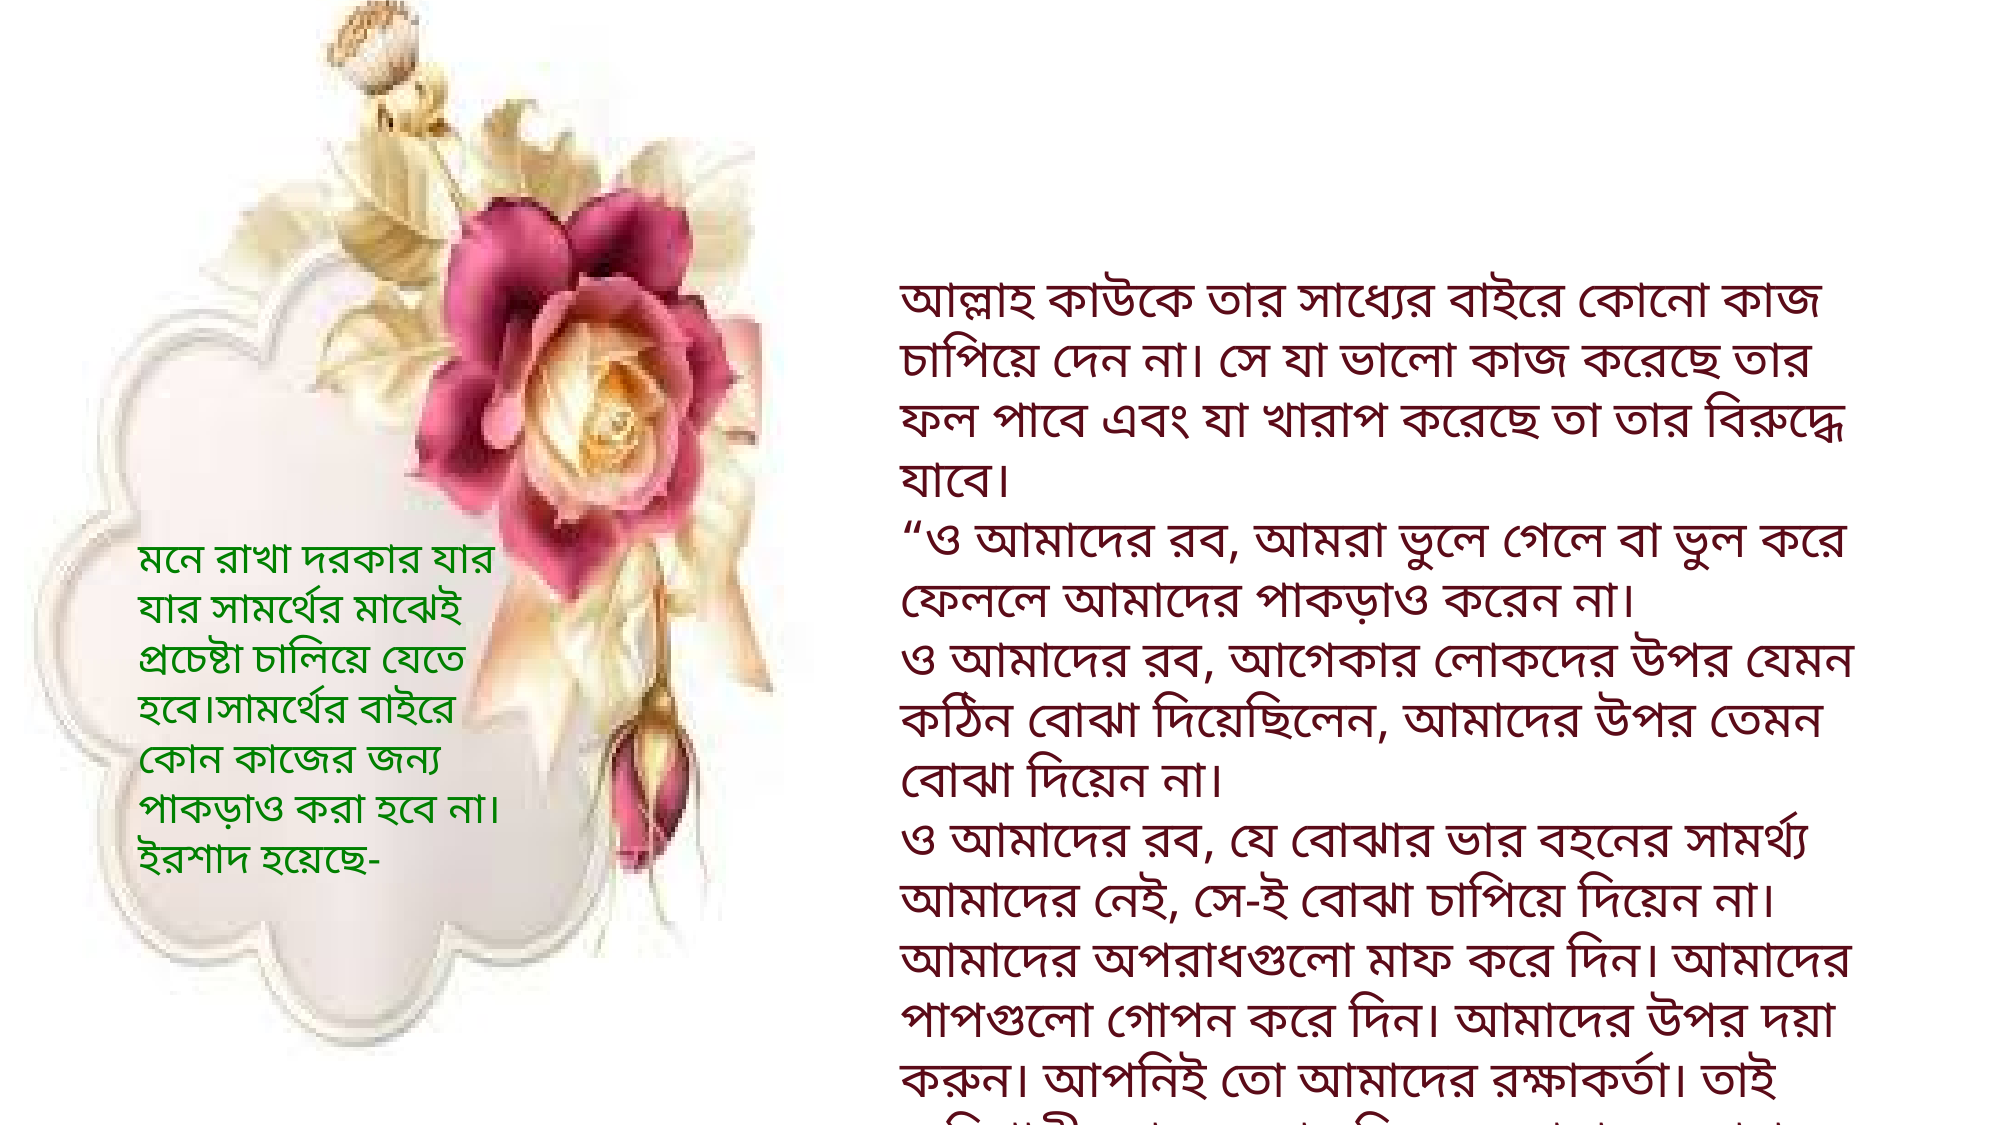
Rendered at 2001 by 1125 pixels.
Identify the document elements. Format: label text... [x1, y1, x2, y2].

picture [24, 0, 825, 1061]
text_box আল্লাহ কাউকে তার সাধ্যের বাইরে কোনো কাজ চাপিয়ে দেন না। সে যা ভালো কাজ করেছে তার ফল পাবে এবং যা খারাপ করেছে তা তার বিরুদ্ধে যাবে। “ও আমাদের রব, আমরা ভুলে গেলে বা ভুল করে ফেললে আমাদের পাকড়াও করেন না। ও আমাদের রব, আগেকার লোকদের উপর যেমন কঠিন বোঝা দিয়েছিলেন, আমাদের উপর তেমন বোঝা দিয়েন না। ও আমাদের রব, যে বোঝার ভার বহনের সামর্থ্য আমাদের নেই, সে-ই বোঝা চাপিয়ে দিয়েন না। আমাদের অপরাধগুলো মাফ করে দিন। আমাদের পাপগুলো গোপন করে দিন। আমাদের উপর দয়া করুন। আপনিই তো আমাদের রক্ষাকর্তা। তাই অবিশ্বাসী লোকগুলোর বিরুদ্ধে আমাদের সাহায্য করুন।” আল-বাক্বারাহঃ ২৮৬ [886, 260, 1911, 1125]
